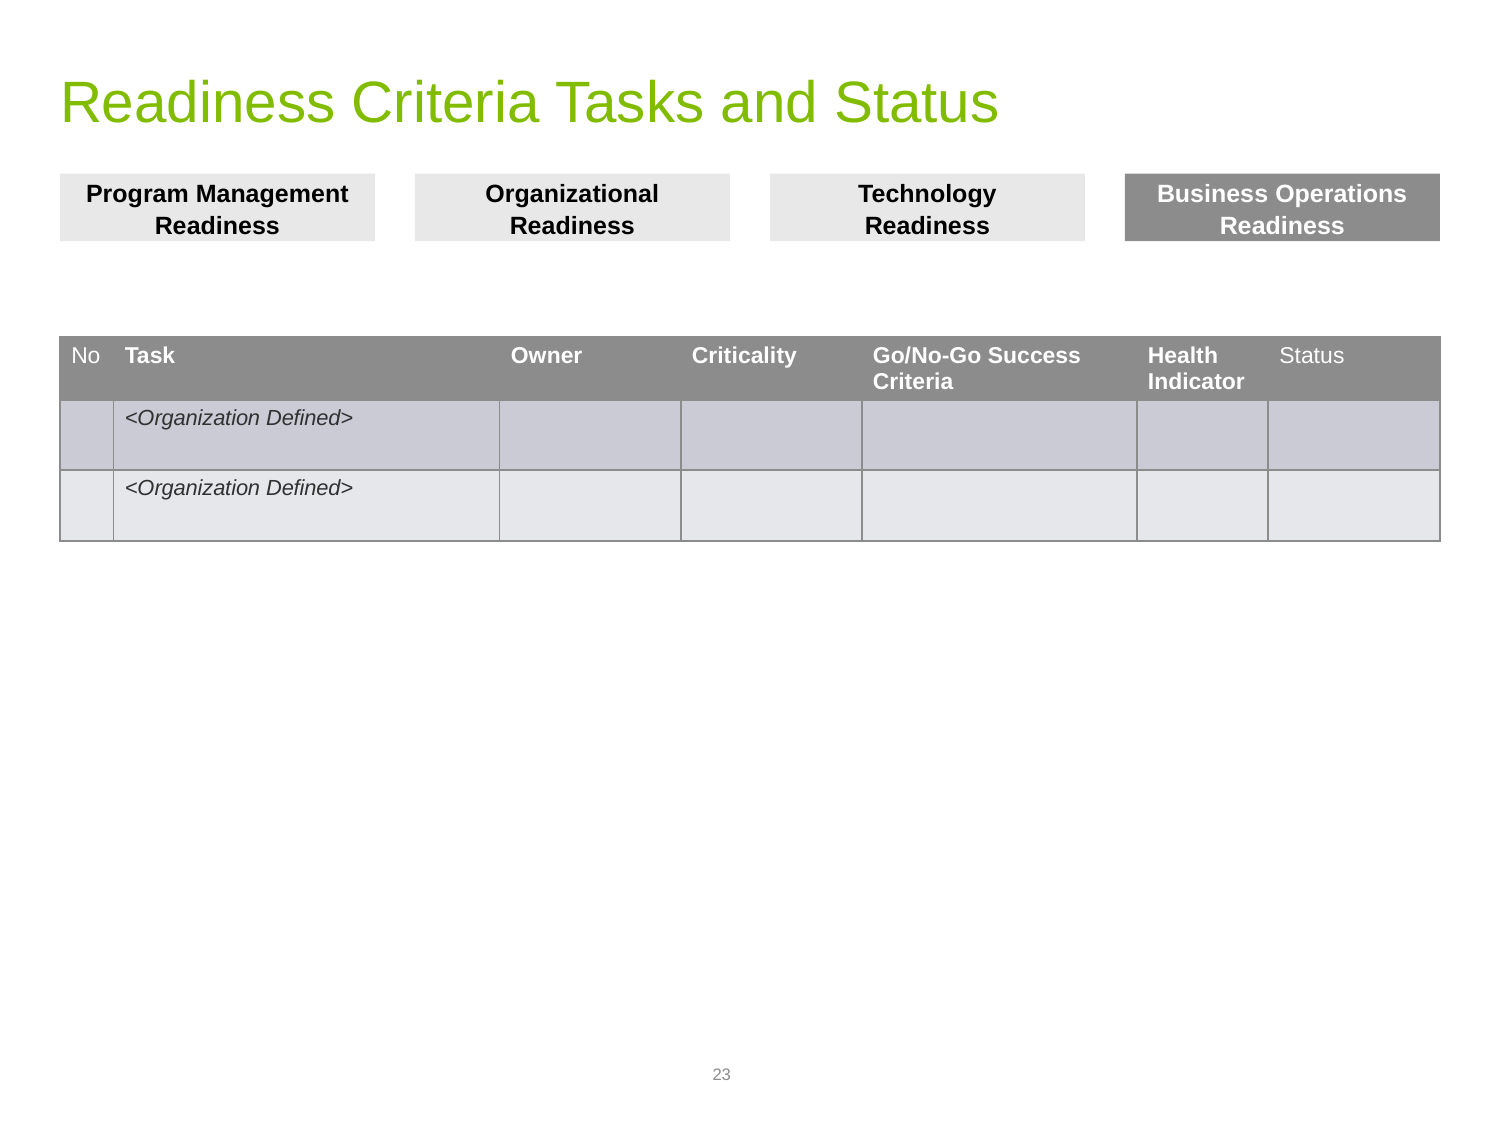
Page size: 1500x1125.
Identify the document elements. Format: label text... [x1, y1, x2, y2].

text_box Organizational Readiness [414, 173, 730, 242]
table_cell [863, 471, 1136, 540]
table_header Status [1269, 338, 1439, 399]
title Readiness Criteria Tasks and Status [60, 64, 1440, 142]
table_cell [1269, 401, 1439, 469]
table_cell <Organization Defined> [114, 471, 499, 540]
table_header Task [114, 338, 499, 399]
table_cell [863, 401, 1136, 469]
table_cell <Organization Defined> [114, 401, 499, 469]
table_cell [1269, 471, 1439, 540]
table_header Criticality [682, 338, 861, 399]
table_cell [61, 401, 113, 469]
table_header Owner [500, 338, 680, 399]
table_cell [500, 401, 680, 469]
table_header No [61, 338, 113, 399]
table_cell [1138, 401, 1267, 469]
table_cell [682, 401, 861, 469]
table_cell [500, 471, 680, 540]
text_box Technology Readiness [769, 173, 1085, 242]
text_box Program Management Readiness [59, 173, 375, 242]
table_header Go/No-Go Success Criteria [863, 338, 1136, 399]
text_box Business Operations Readiness [1124, 173, 1440, 242]
table_cell [1138, 471, 1267, 540]
table_cell [682, 471, 861, 540]
table_cell [61, 471, 113, 540]
table_header Health Indicator [1138, 338, 1267, 399]
